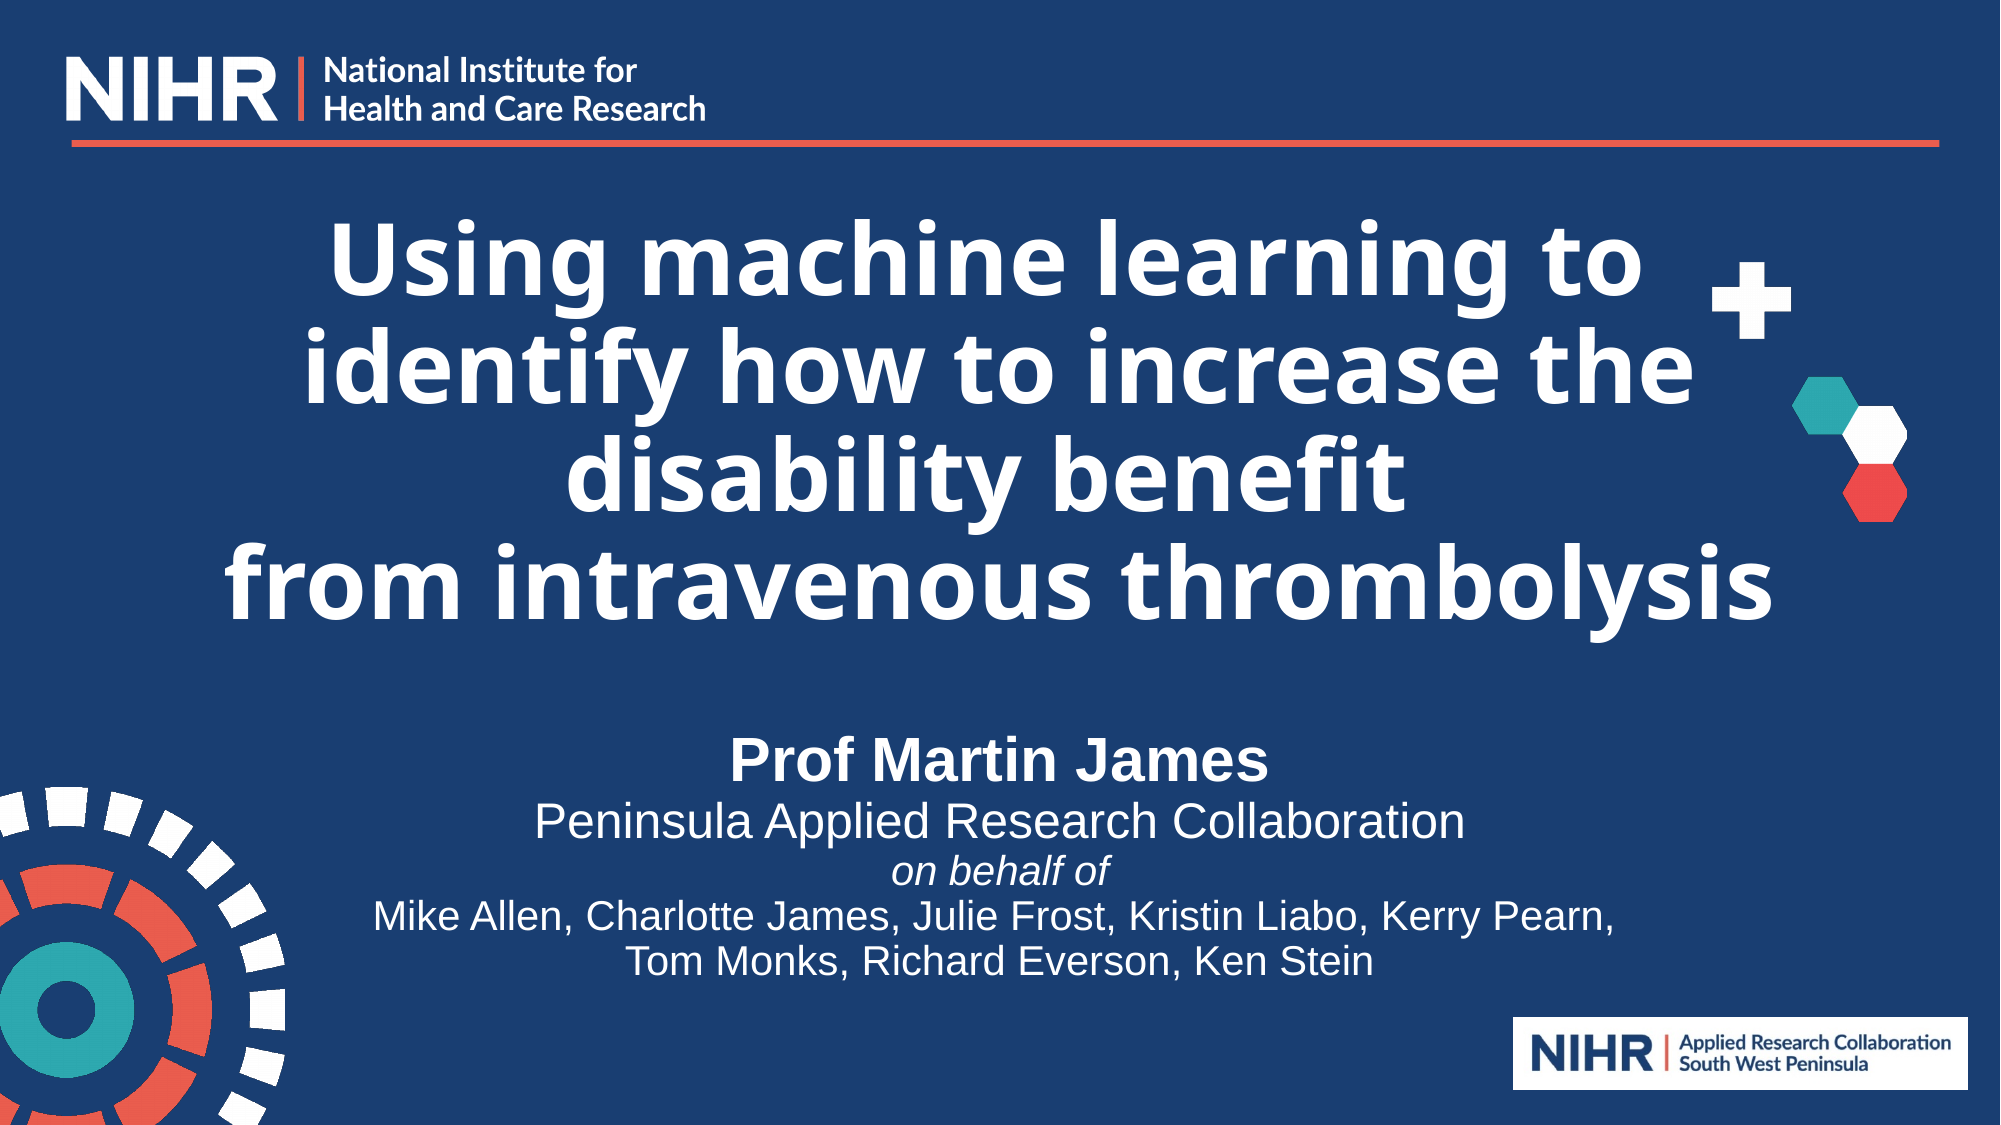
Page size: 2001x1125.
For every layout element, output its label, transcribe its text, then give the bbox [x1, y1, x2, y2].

picture [0, 0, 2000, 1125]
title Using machine learning to identify how to increase the disability benefit from intravenous thrombolysis [178, 492, 1822, 649]
subtitle Prof Martin James Peninsula Applied Research Collaboration on behalf of Mike Allen, Charlotte James, Julie Frost, Kristin Liabo, Kerry Pearn, Tom Monks, Richard Everson, Ken Stein [249, 720, 1750, 977]
